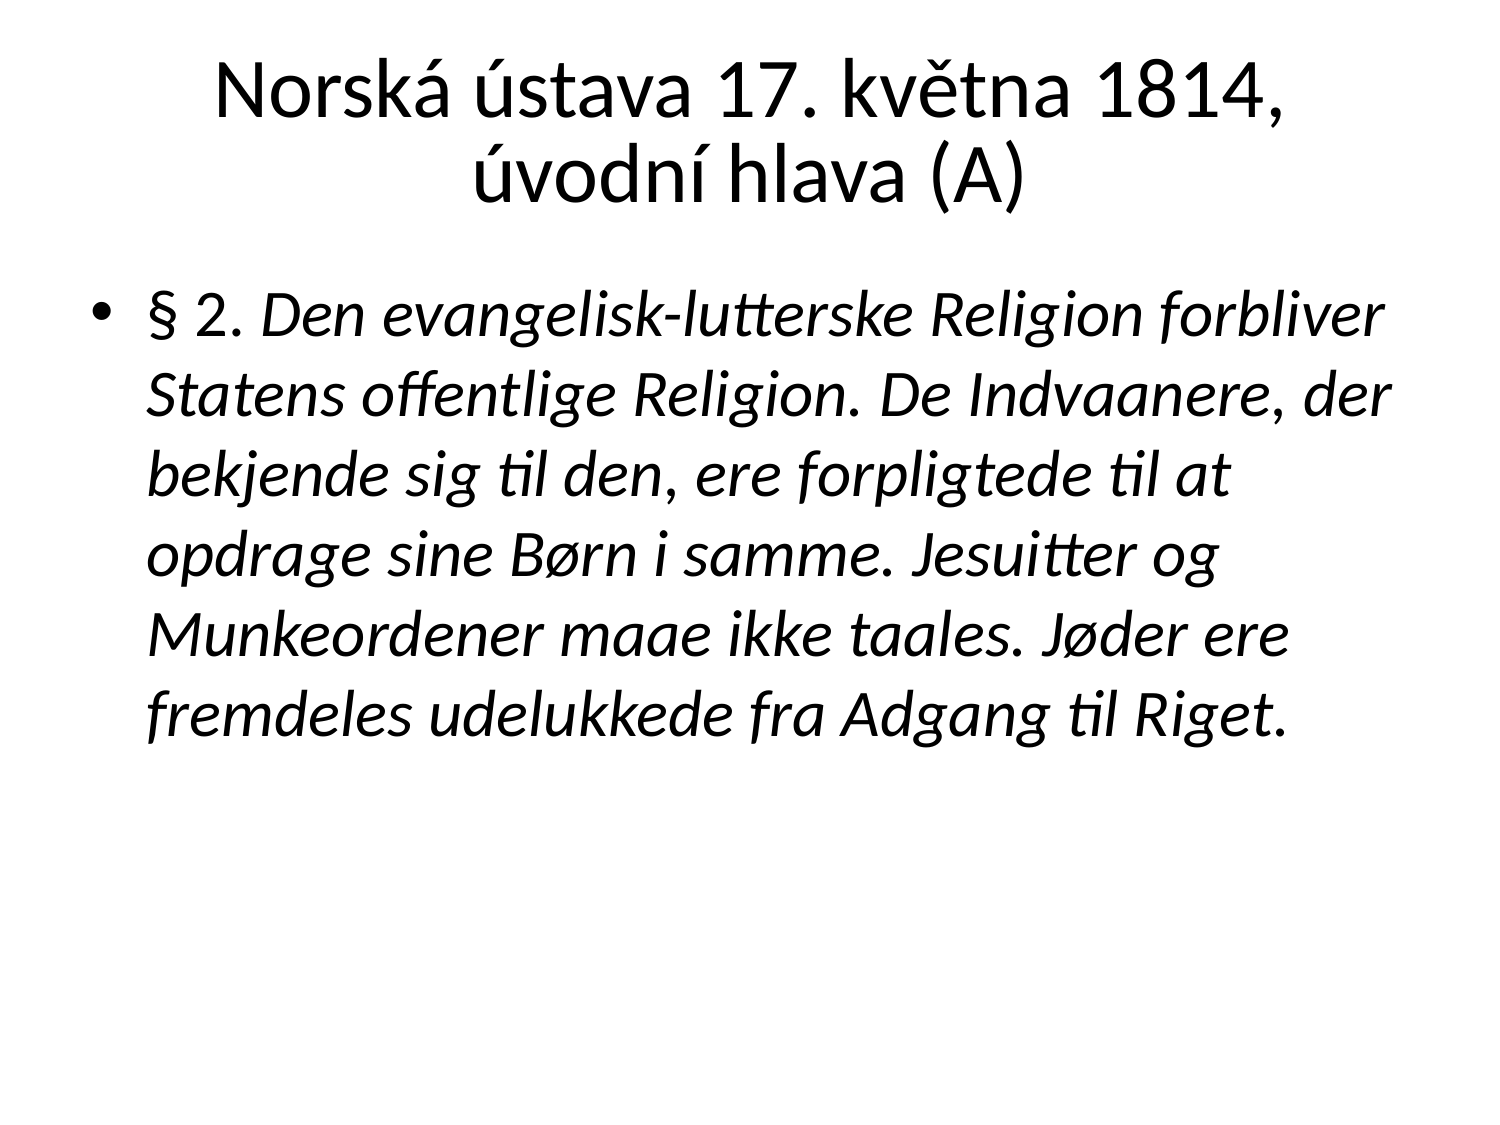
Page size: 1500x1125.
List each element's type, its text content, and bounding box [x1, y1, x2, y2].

list § 2. Den evangelisk-lutterske Religion forbliver Statens offentlige Religion. De Indvaanere, der bekjende sig til den, ere forpligtede til at opdrage sine Børn i samme. Jesuitter og Munkeordener maae ikke taales. Jøder ere fremdeles udelukkede fra Adgang til Riget. [75, 262, 1425, 1005]
title Norská ústava 17. května 1814, úvodní hlava (A) [75, 45, 1425, 233]
